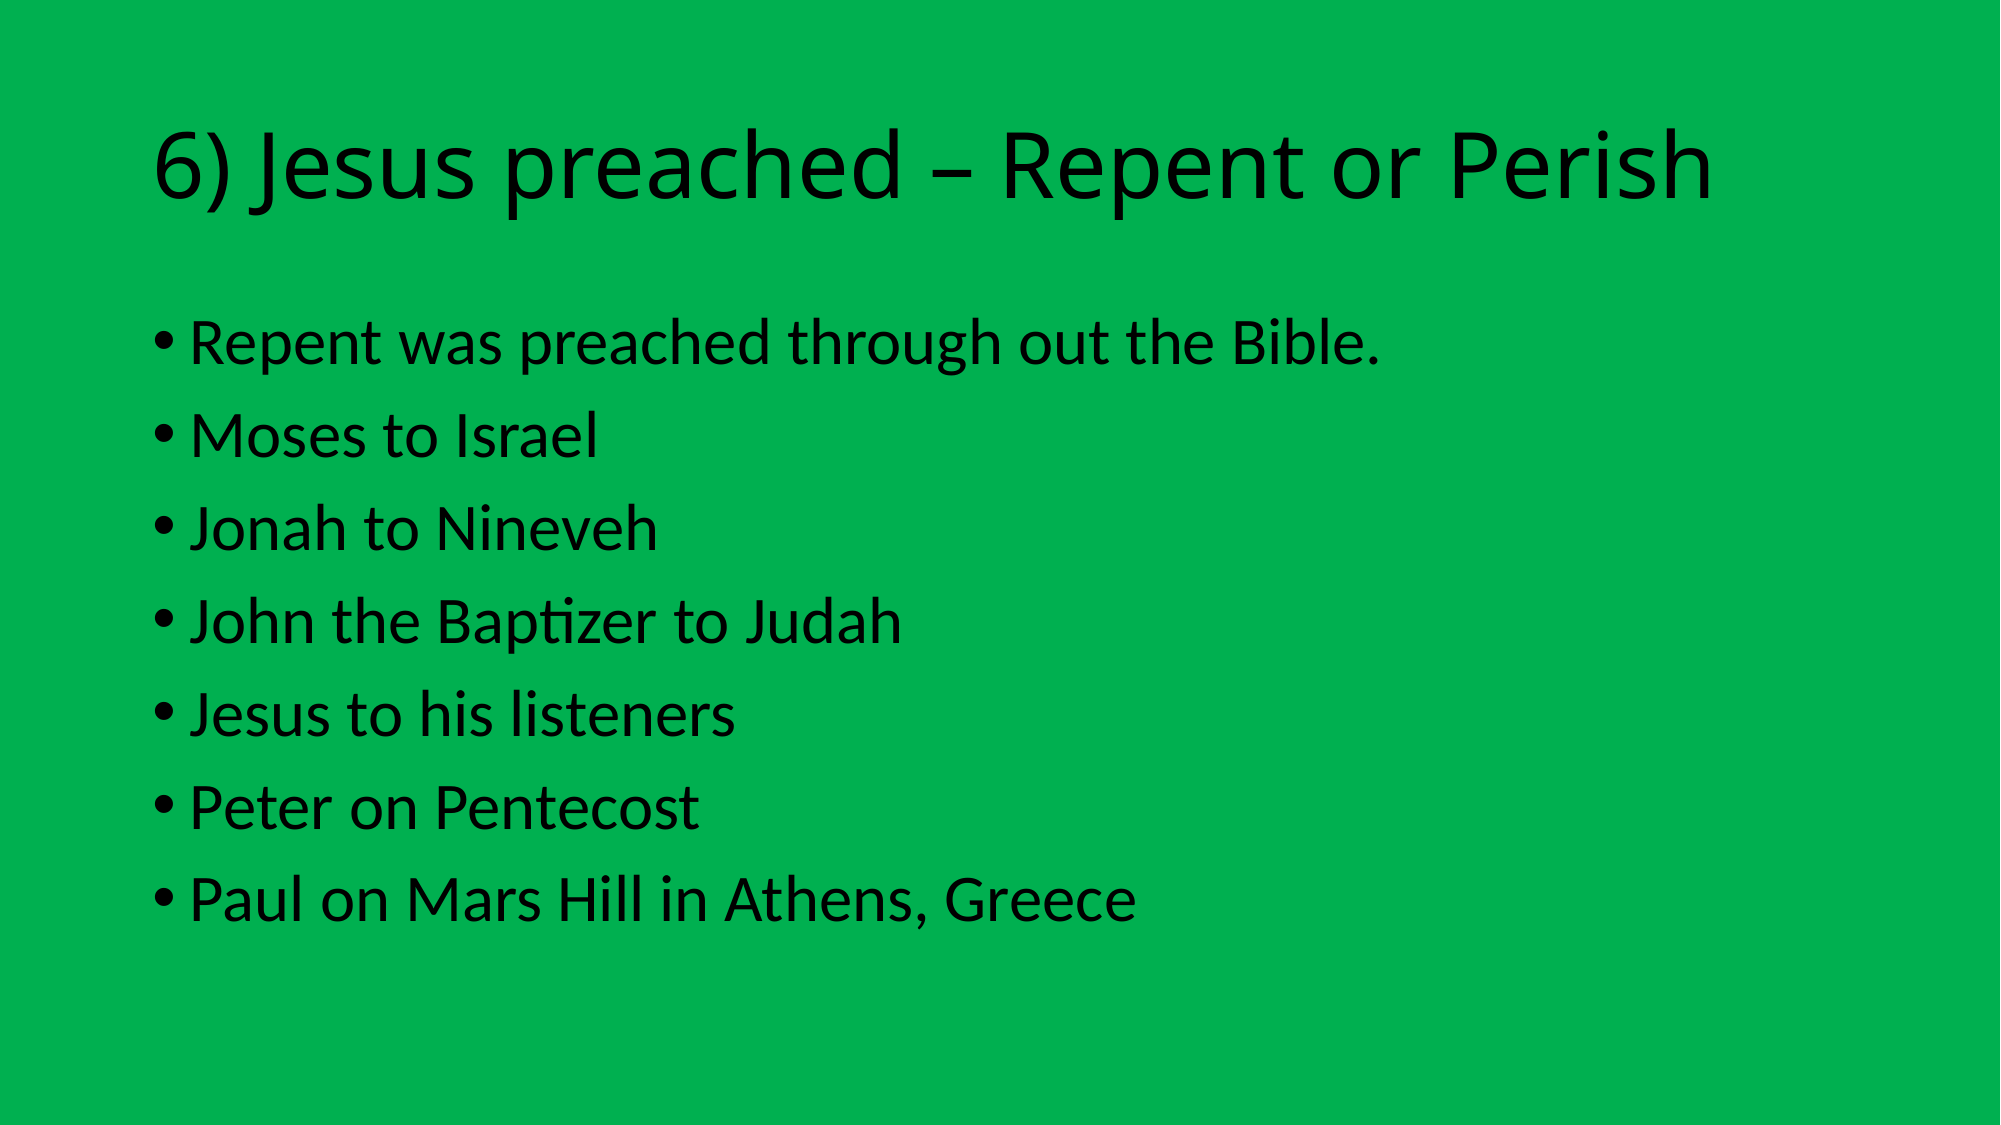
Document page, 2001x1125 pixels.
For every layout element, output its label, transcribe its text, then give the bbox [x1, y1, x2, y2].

title 6) Jesus preached – Repent or Perish [137, 59, 1863, 278]
list Repent was preached through out the Bible. Moses to Israel Jonah to Nineveh John the Baptizer to Judah Jesus to his listeners Peter on Pentecost Paul on Mars Hill in Athens, Greece [137, 299, 1863, 1014]
